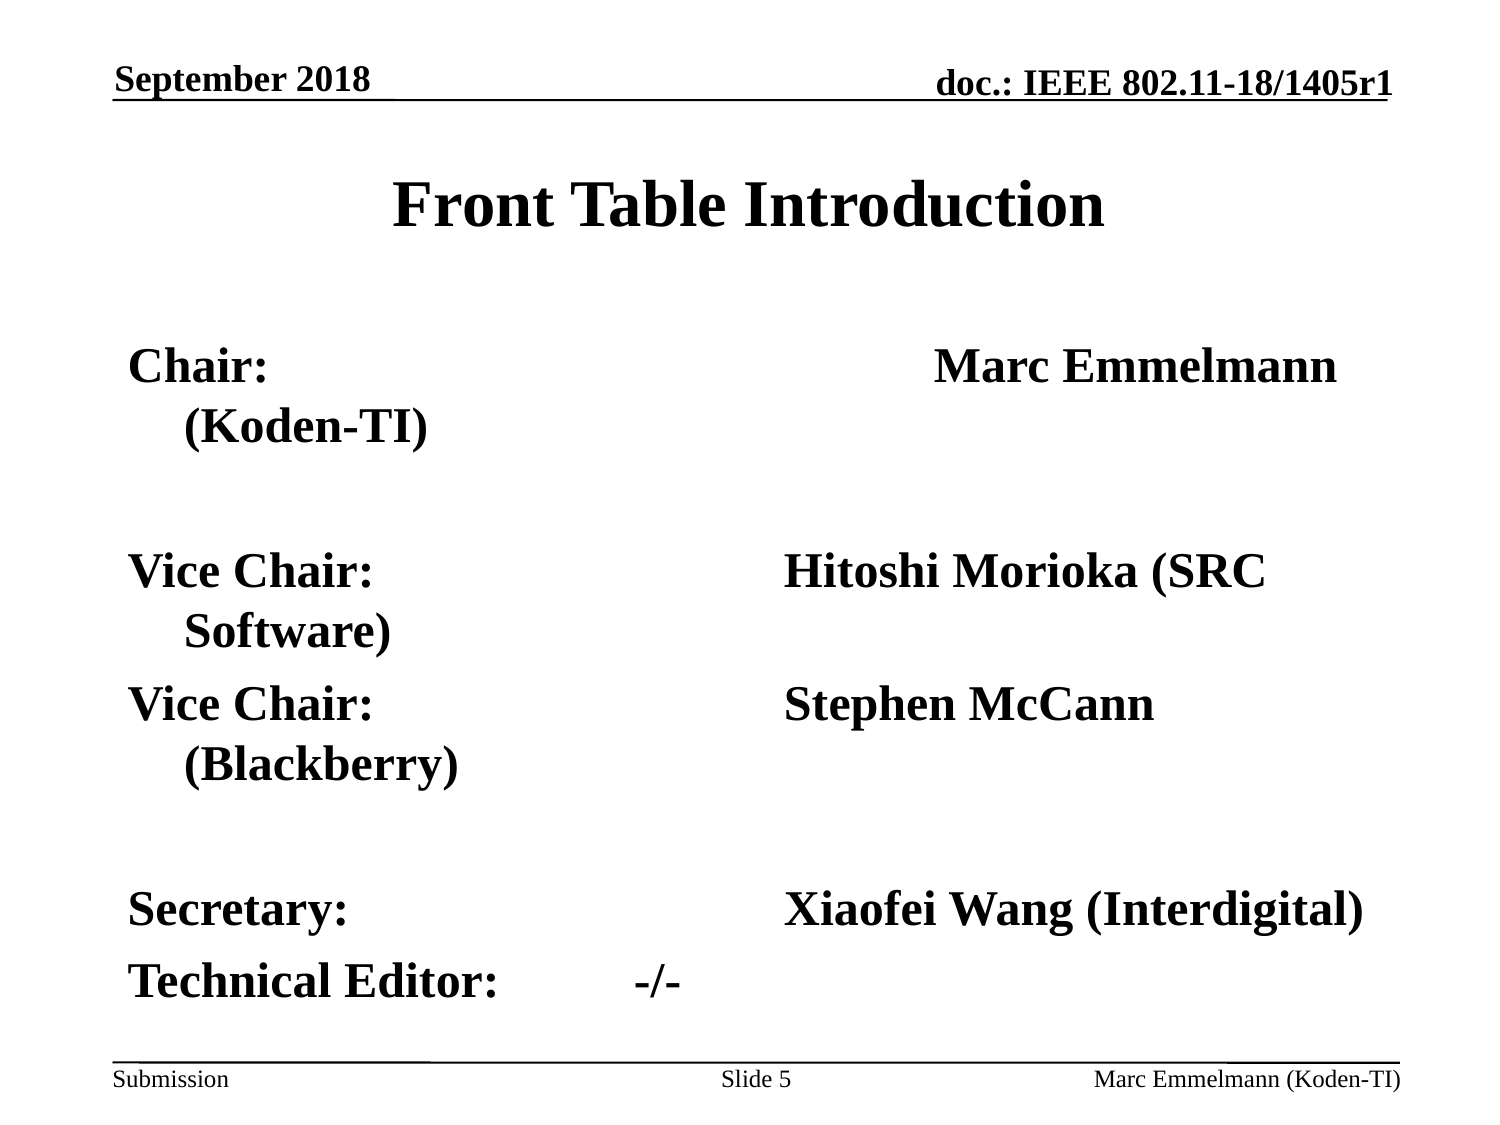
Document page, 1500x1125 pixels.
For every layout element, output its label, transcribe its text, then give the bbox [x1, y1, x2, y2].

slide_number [114, 54, 423, 100]
slide_number Slide 5 [712, 1061, 800, 1123]
footer Marc Emmelmann (Koden-TI) [878, 1061, 1402, 1093]
title Front Table Introduction [112, 112, 1388, 288]
list Chair: Marc Emmelmann (Koden-TI) Vice Chair: Hitoshi Morioka (SRC Software) Vice Chair: Stephen McCann (Blackberry) Secretary: Xiaofei Wang (Interdigital) Technical Editor: -/- [112, 324, 1388, 1000]
